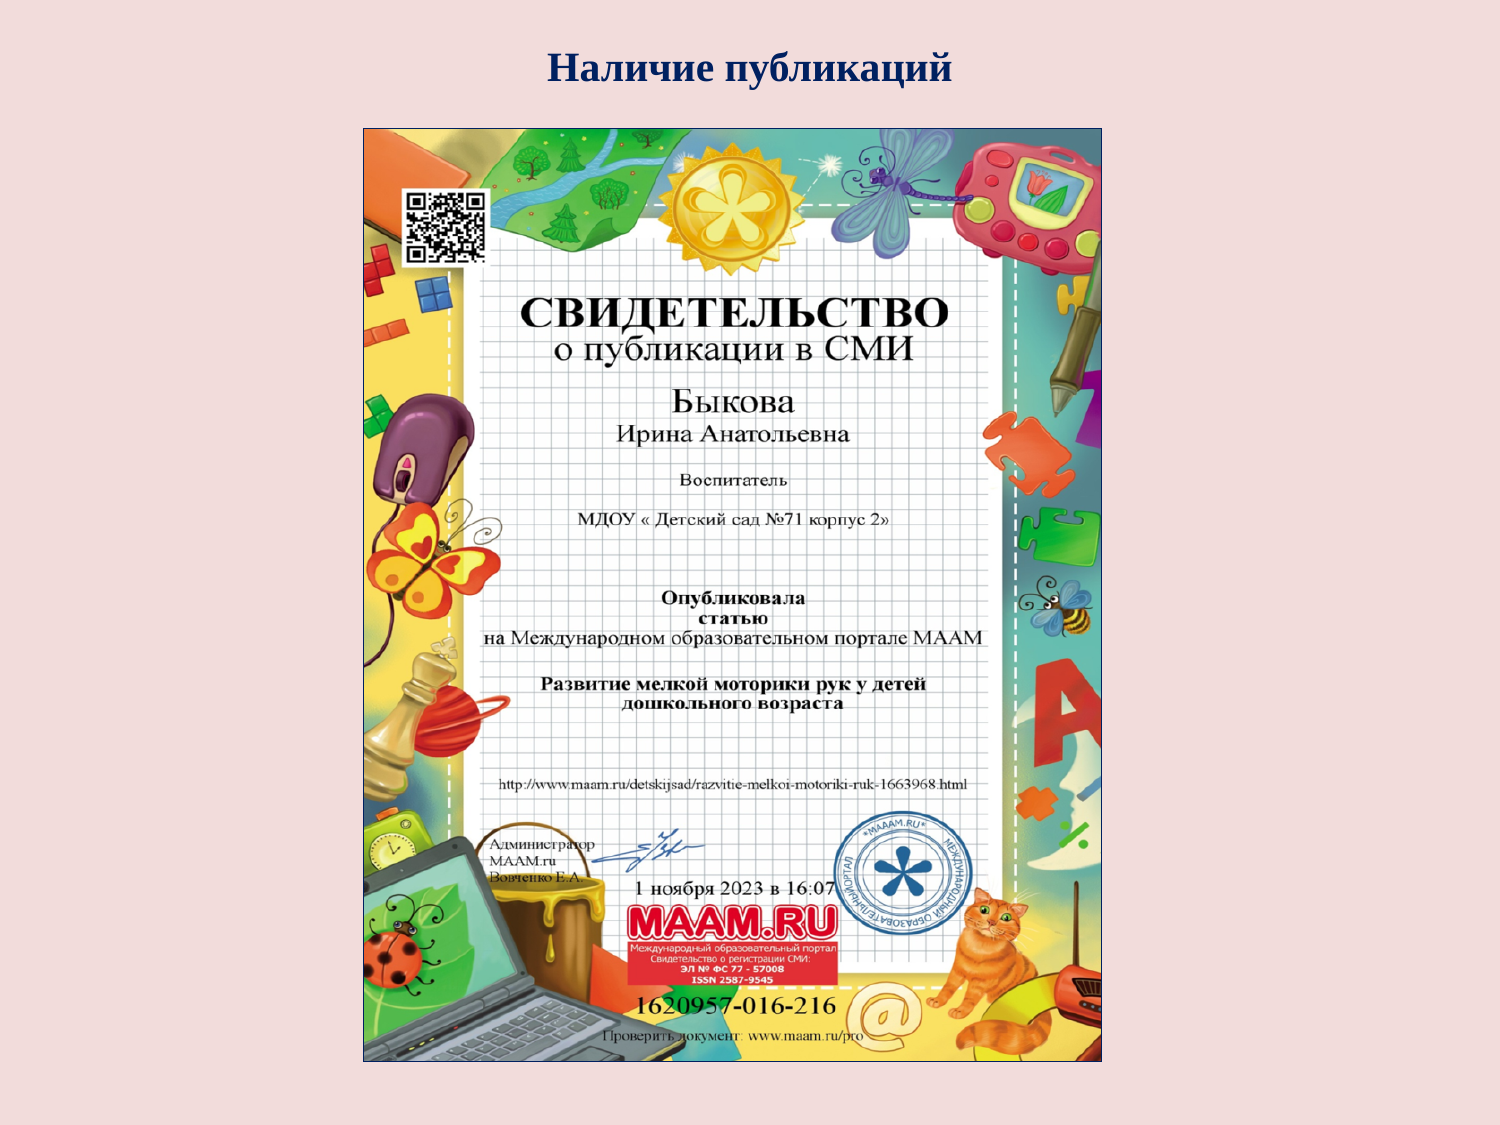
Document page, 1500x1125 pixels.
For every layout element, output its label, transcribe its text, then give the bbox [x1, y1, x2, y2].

title Наличие публикаций [75, 0, 1425, 129]
picture [362, 128, 1102, 1062]
